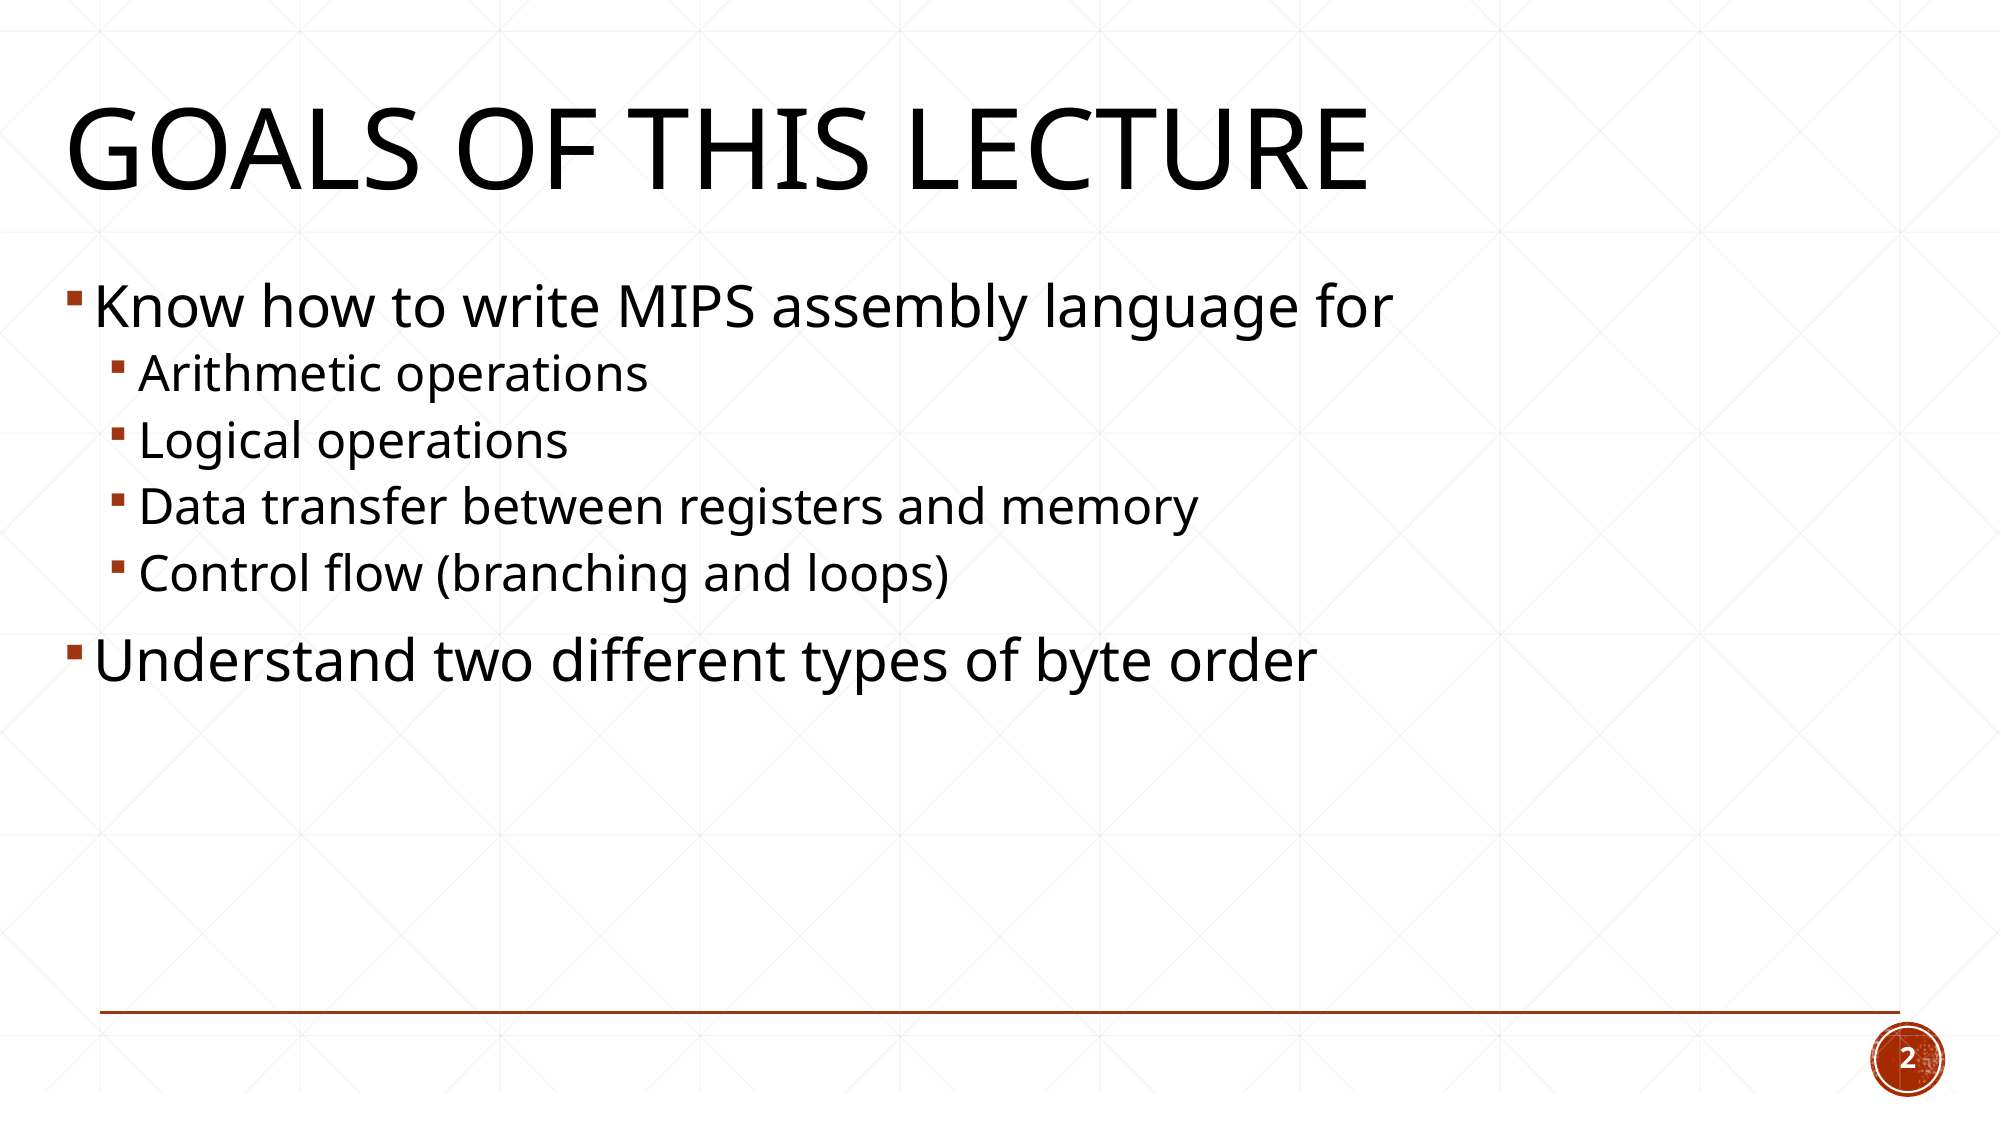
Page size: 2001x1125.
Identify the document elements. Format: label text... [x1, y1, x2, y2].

title Goals of this lecture [48, 52, 1961, 254]
slide_number 2 [1855, 1028, 1961, 1089]
list Know how to write MIPS assembly language for Arithmetic operations Logical operations Data transfer between registers and memory Control flow (branching and loops) Understand two different types of byte order [48, 269, 1961, 1013]
